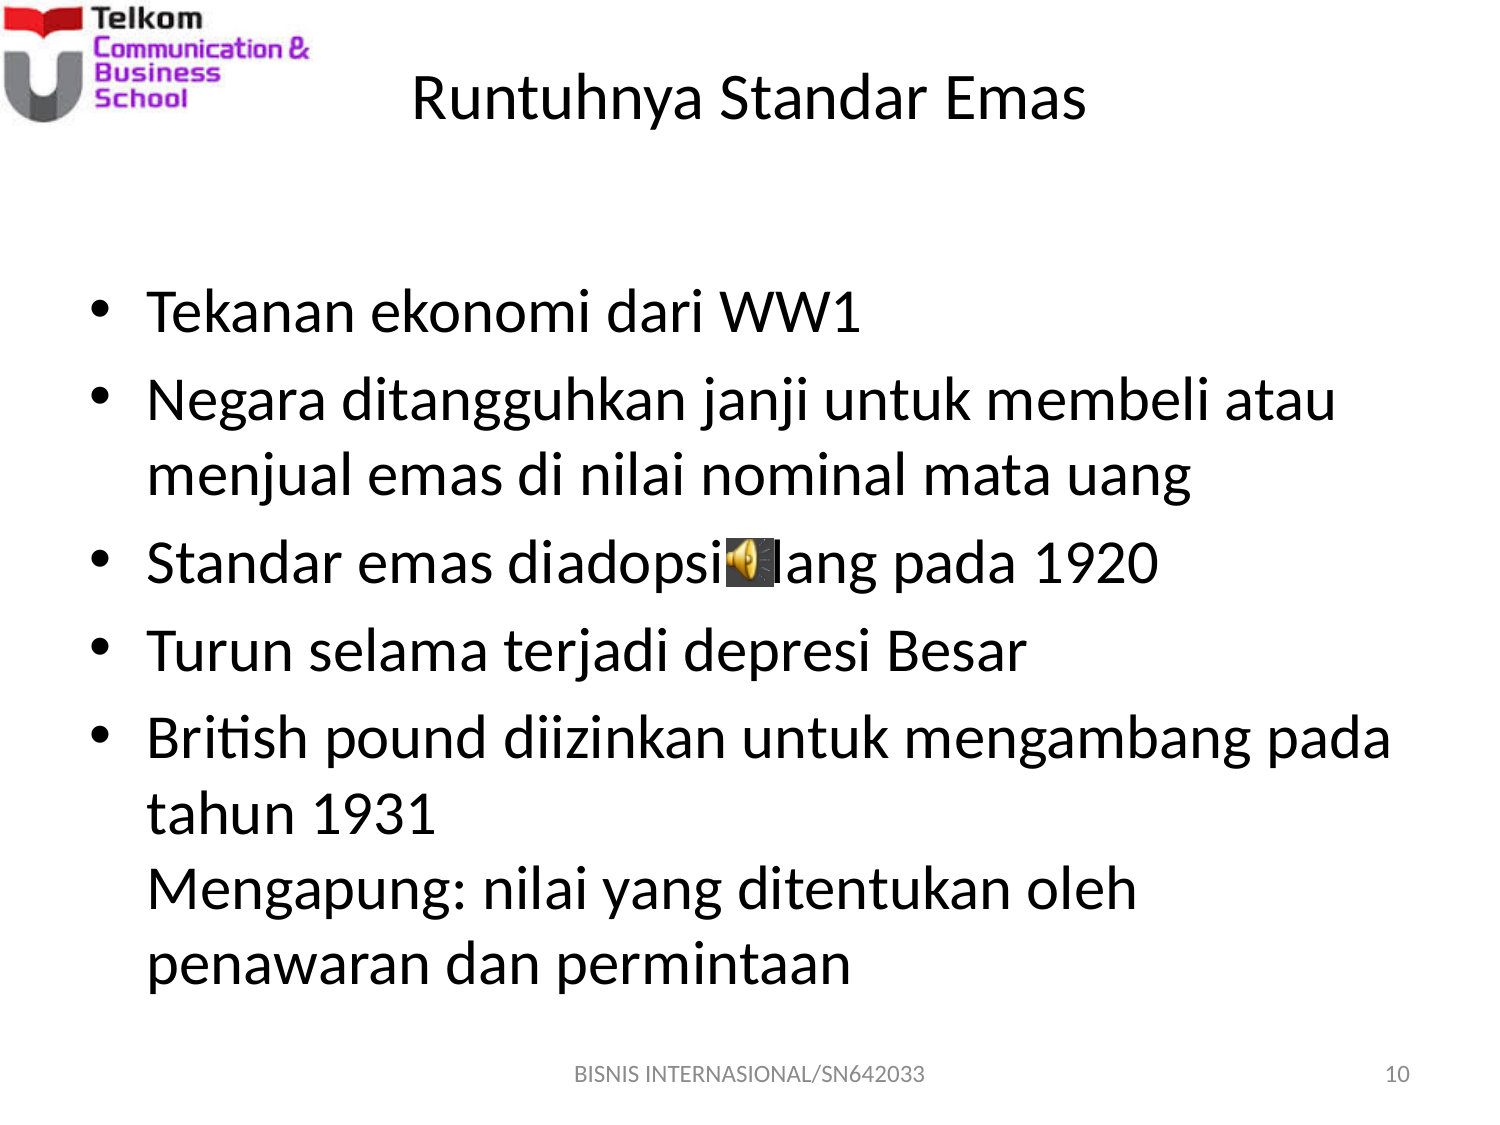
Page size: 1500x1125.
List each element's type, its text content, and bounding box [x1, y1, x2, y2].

list Tekanan ekonomi dari WW1 Negara ditangguhkan janji untuk membeli atau menjual emas di nilai nominal mata uang Standar emas diadopsi ulang pada 1920 Turun selama terjadi depresi Besar British pound diizinkan untuk mengambang pada tahun 1931 Mengapung: nilai yang ditentukan oleh penawaran dan permintaan [75, 262, 1425, 1005]
slide_number 10 [1074, 1042, 1425, 1103]
picture [724, 537, 776, 588]
title Runtuhnya Standar Emas [75, 45, 1425, 233]
picture [0, 0, 313, 129]
footer BISNIS INTERNASIONAL/SN642033 [512, 1042, 988, 1103]
